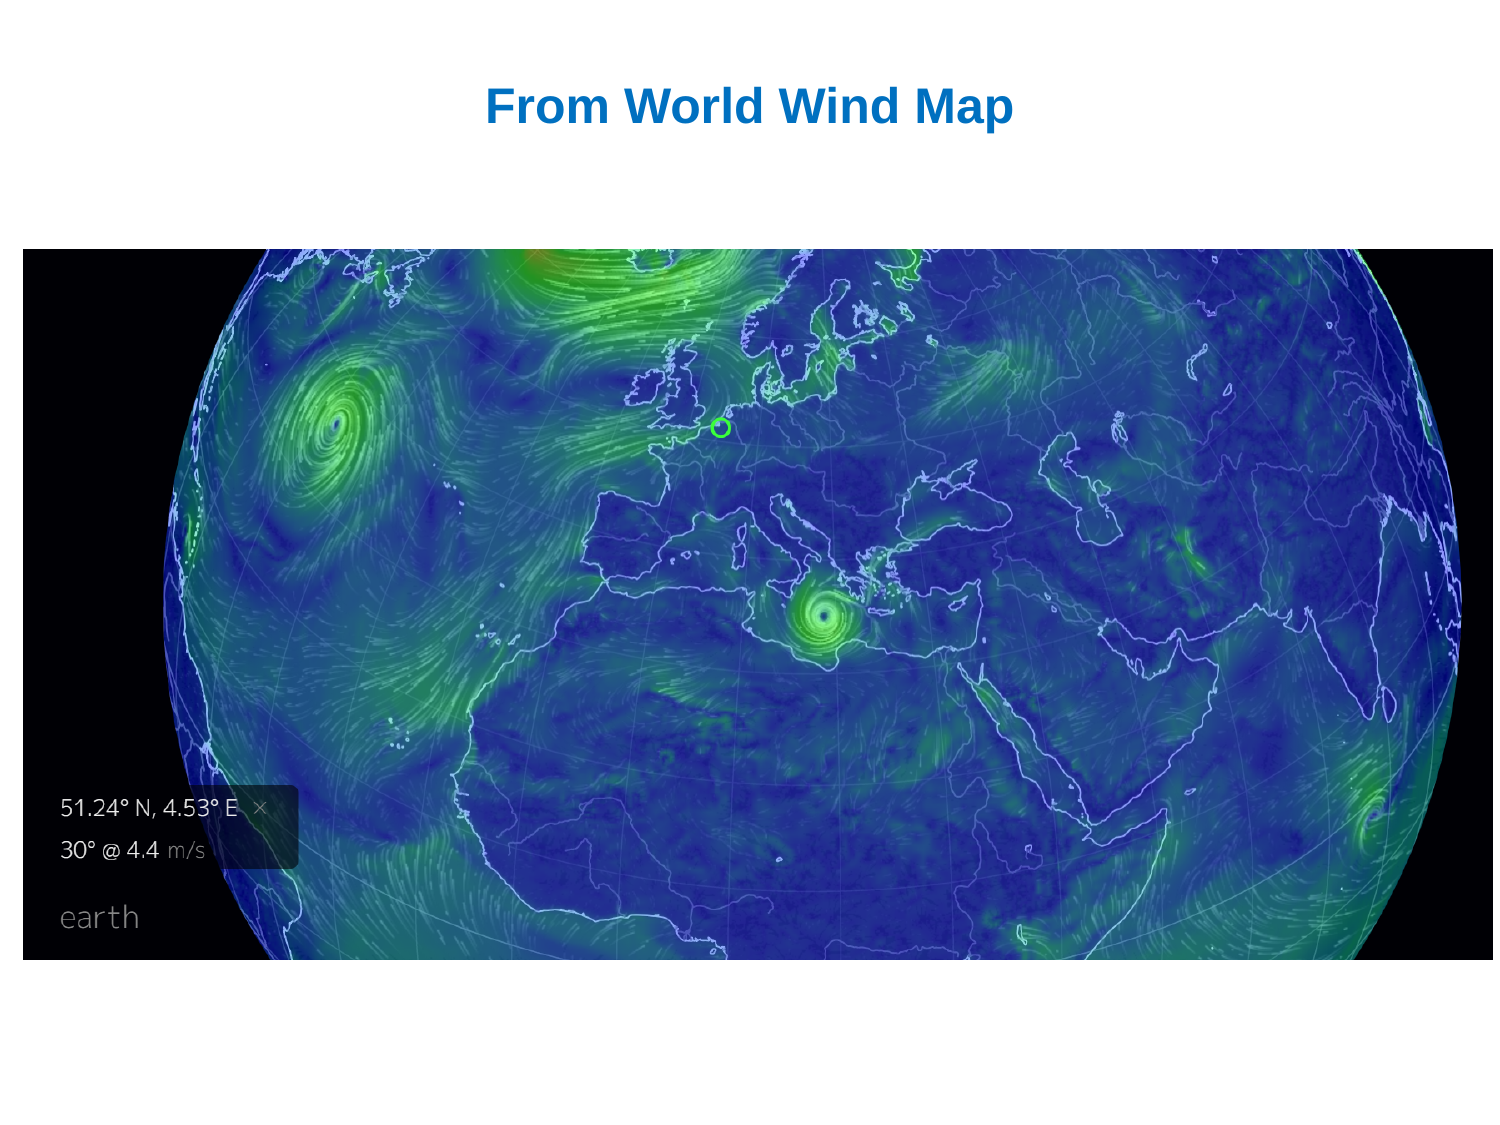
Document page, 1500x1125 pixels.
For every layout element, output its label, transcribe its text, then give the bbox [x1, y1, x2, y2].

title From World Wind Map [87, 44, 1413, 163]
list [23, 249, 1493, 961]
